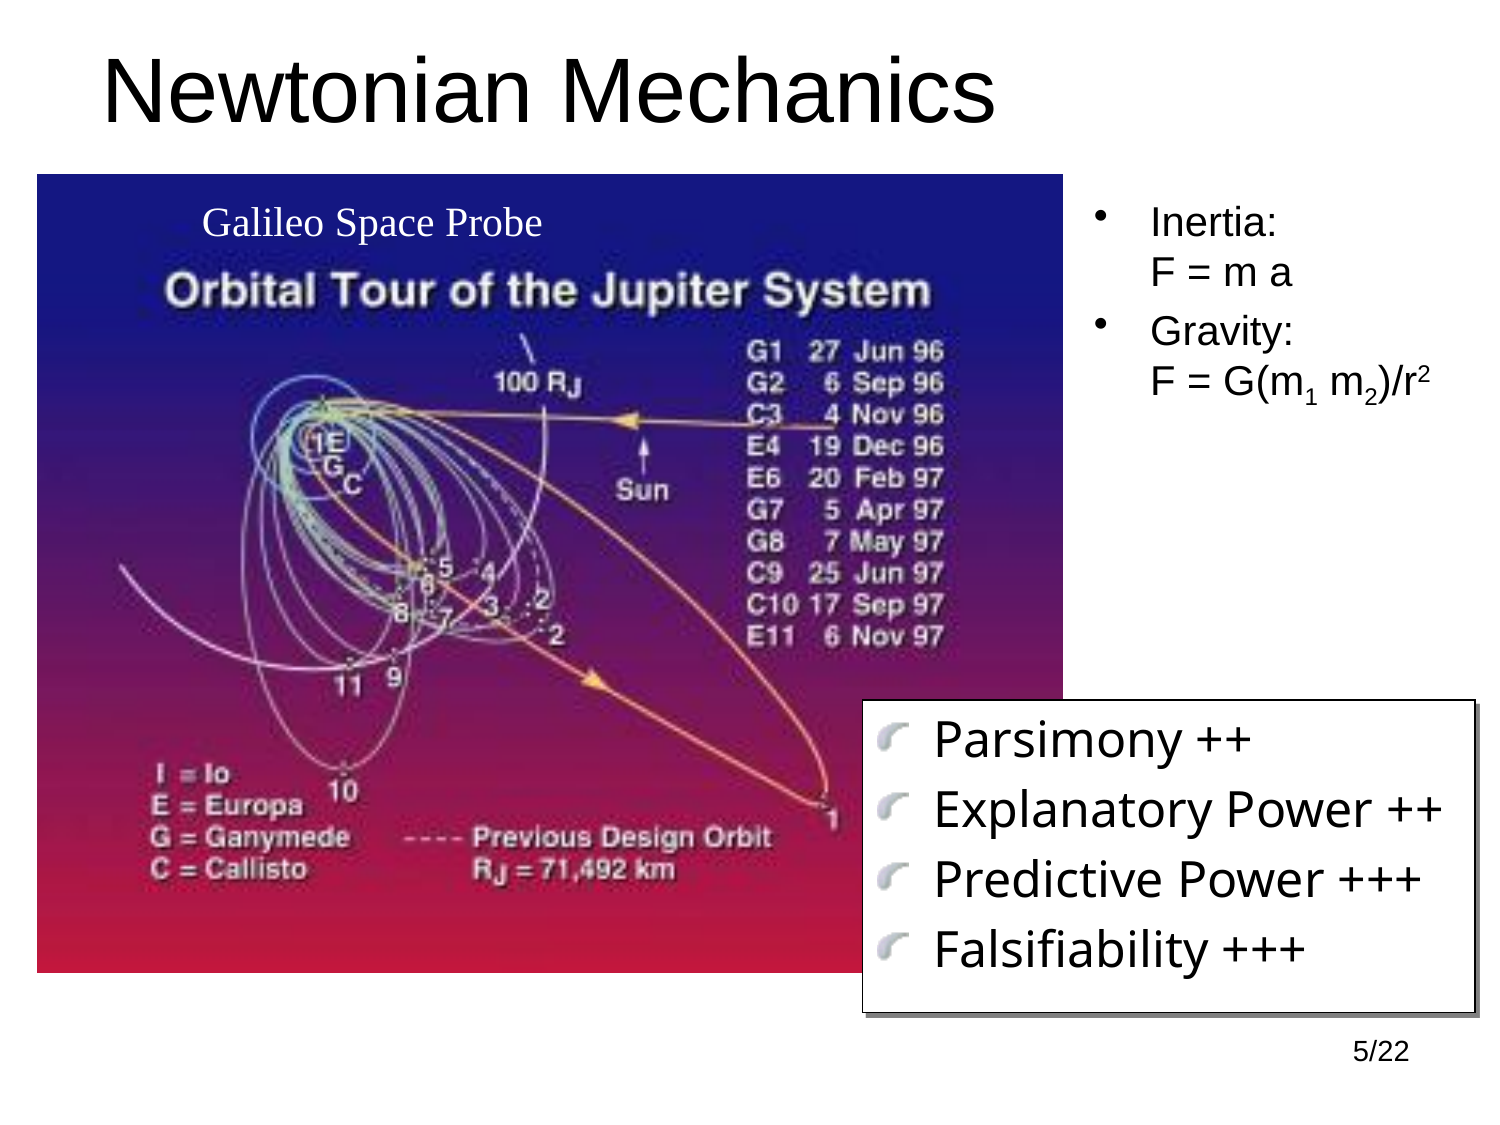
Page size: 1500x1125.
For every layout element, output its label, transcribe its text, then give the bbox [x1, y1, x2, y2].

text_box Parsimony ++ Explanatory Power ++ Predictive Power +++ Falsifiability +++ [862, 699, 1475, 1013]
picture [37, 174, 1063, 973]
slide_number 5/22 [1074, 1024, 1425, 1103]
title Newtonian Mechanics [37, 37, 1063, 135]
list Inertia: F = m a Gravity: F = G(m1 m2)/r2 [1078, 187, 1500, 425]
